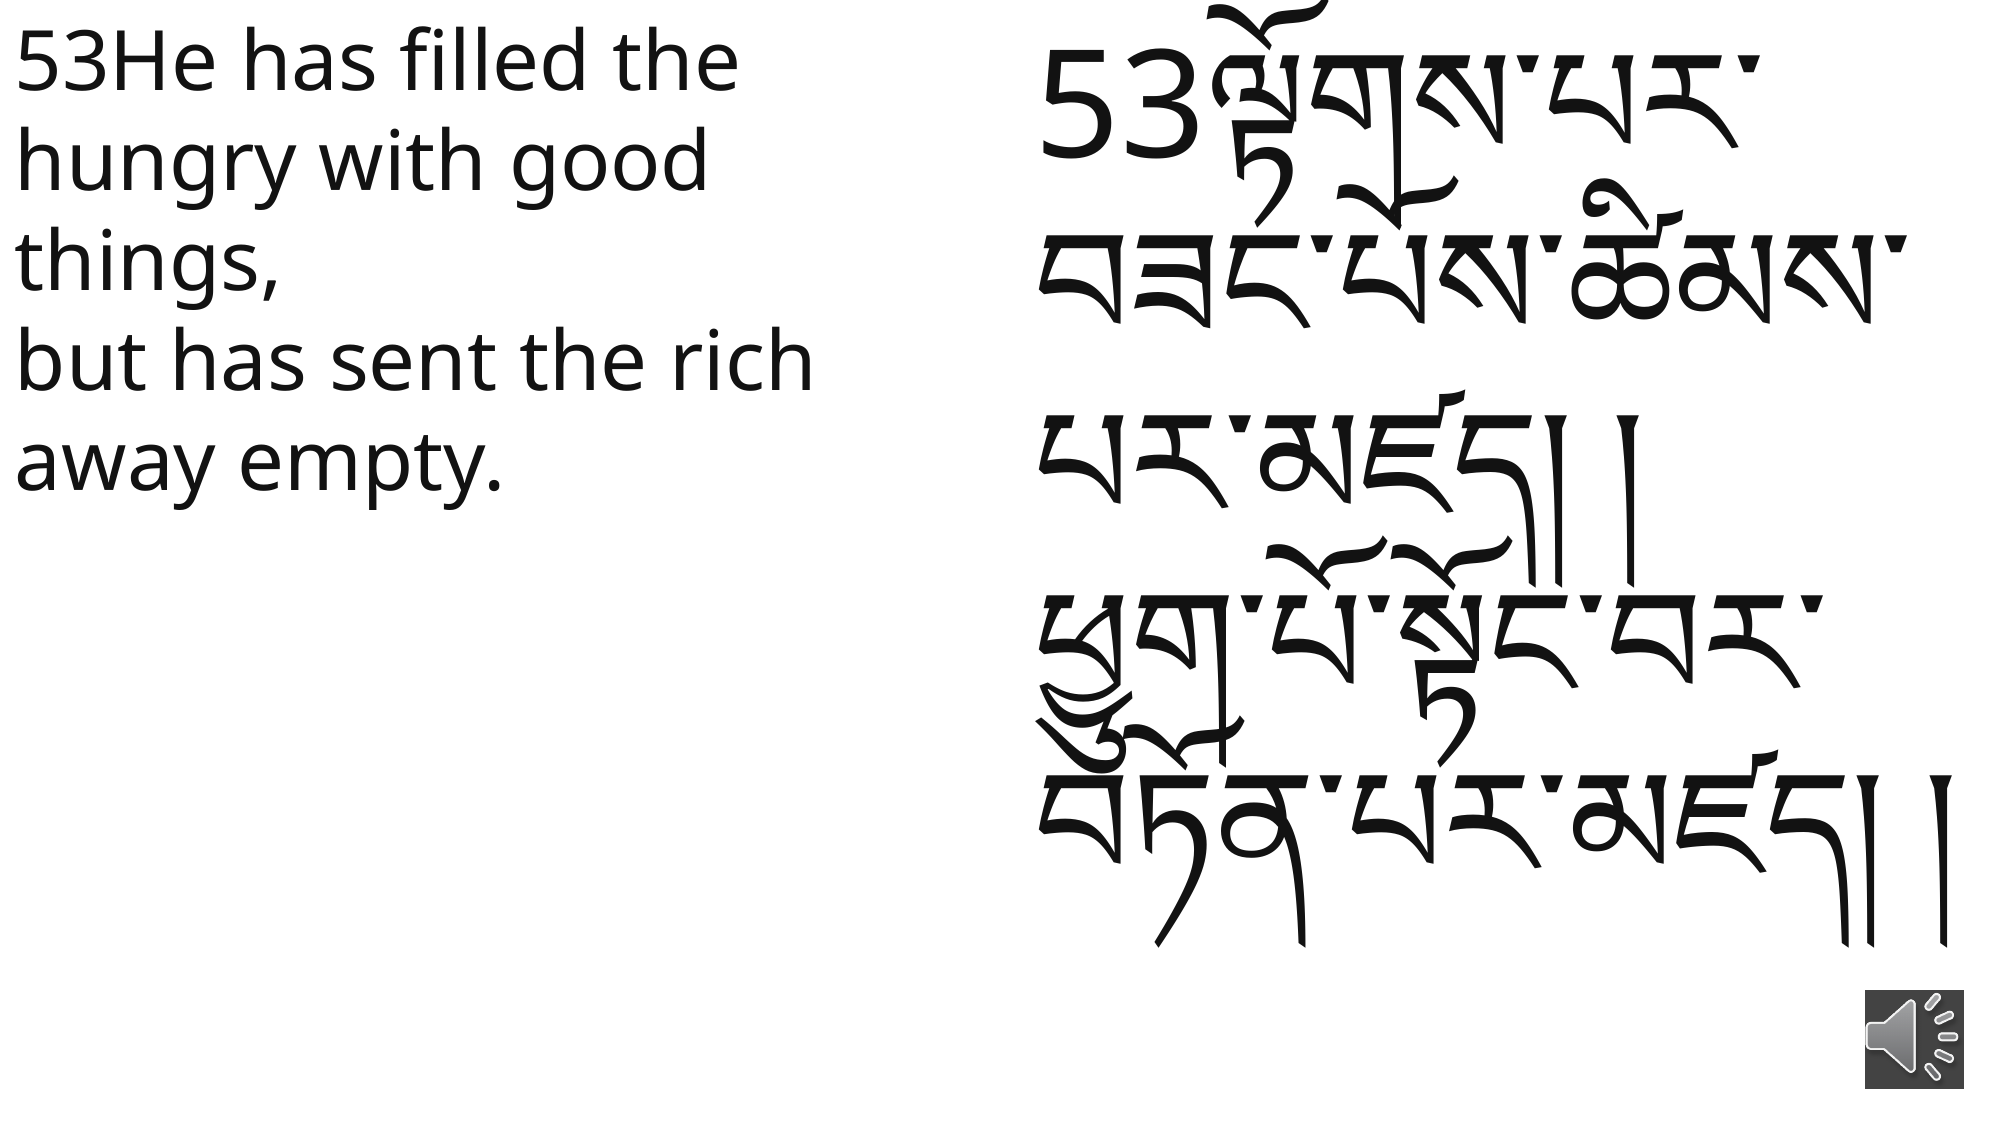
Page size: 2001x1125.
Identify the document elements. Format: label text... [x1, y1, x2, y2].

text_box 53ལྟོགས་པར་བཟང་པོས་ཚིམས་པར་མཛད། ། ཕྱུག་པོ་སྟོང་བར་བཏོན་པར་མཛད། ། [1019, 0, 2000, 1125]
text_box 53He has filled the hungry with good things, but has sent the rich away empty. [0, 0, 981, 1125]
picture [1864, 989, 1965, 1090]
